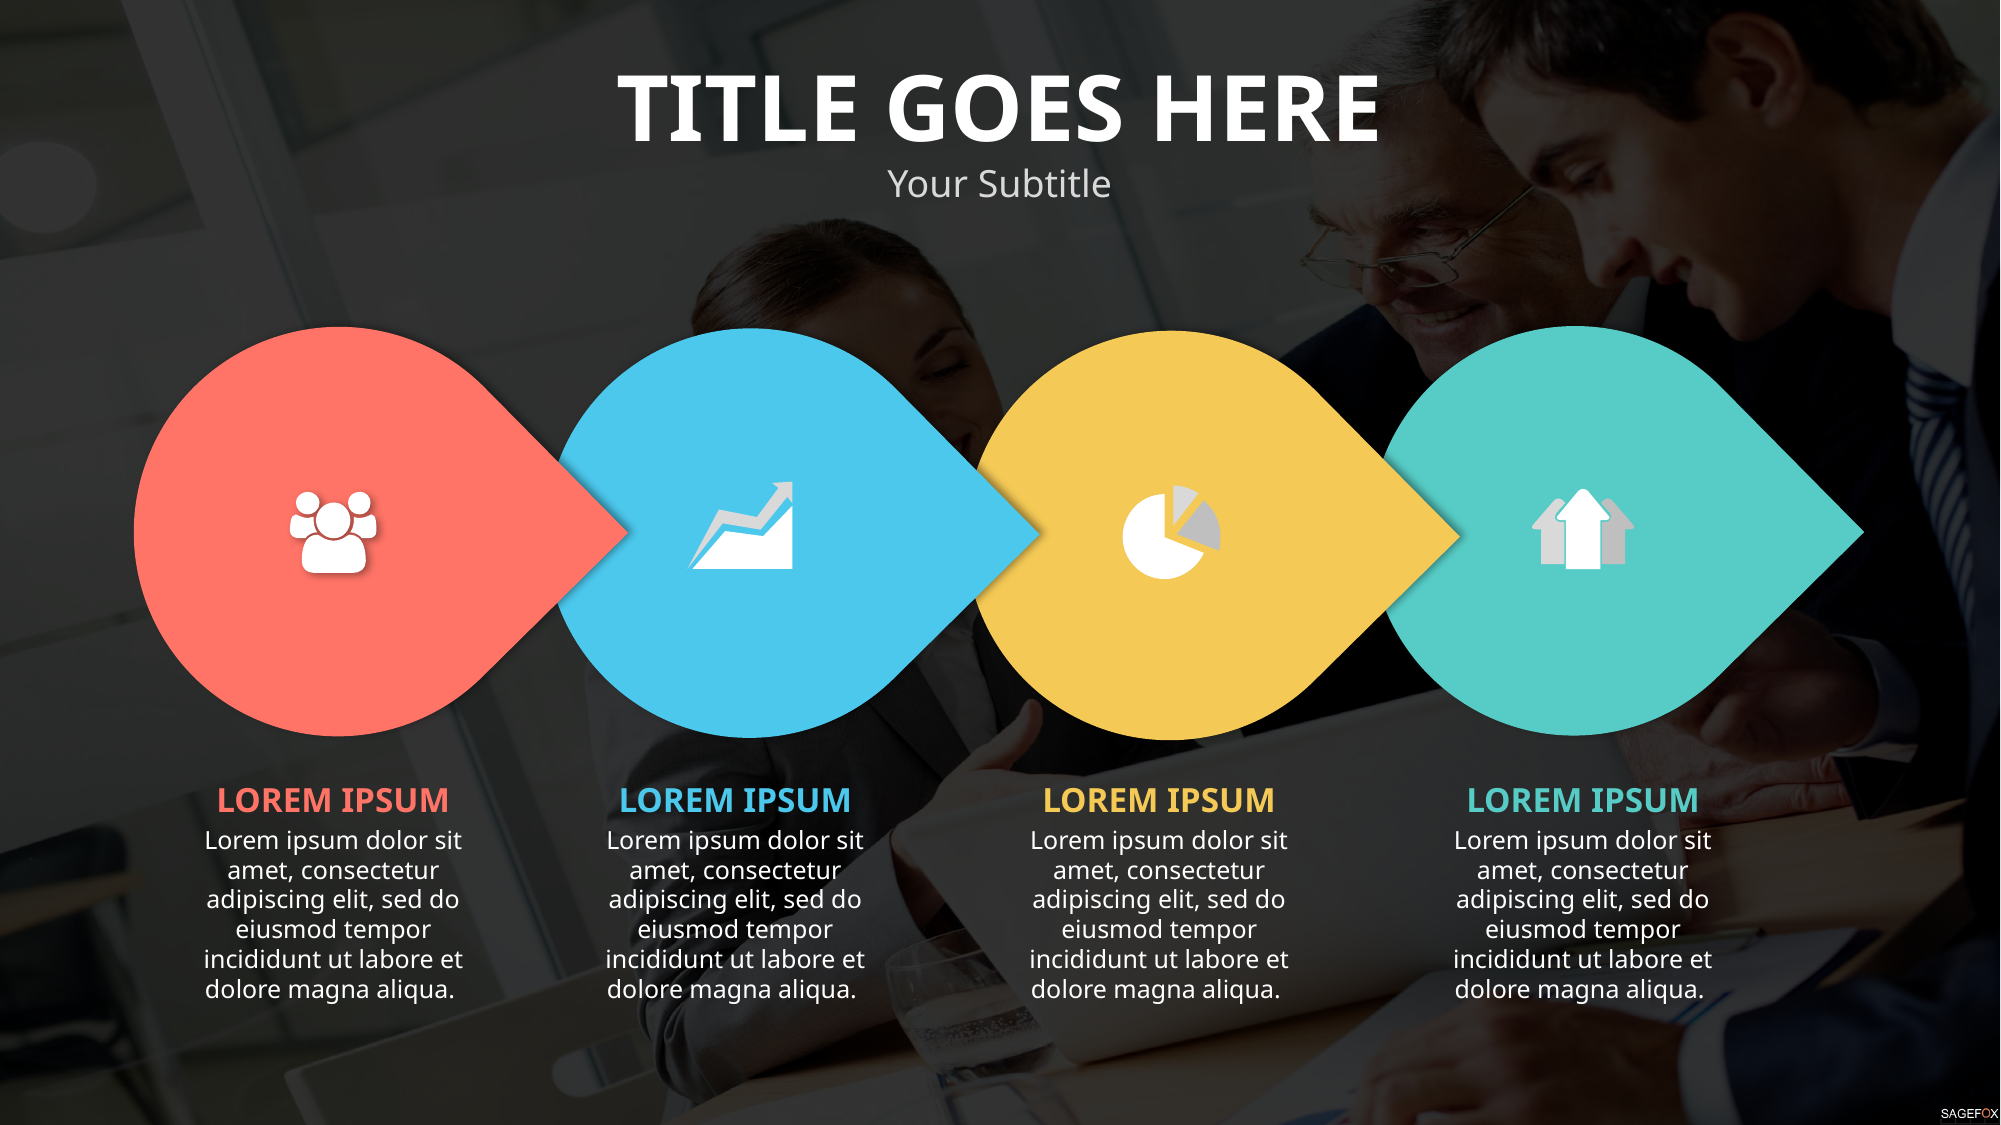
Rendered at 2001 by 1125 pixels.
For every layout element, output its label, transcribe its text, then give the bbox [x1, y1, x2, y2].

text_box LOREM IPSUM Lorem ipsum dolor sit amet, consectetur adipiscing elit, sed do eiusmod tempor incididunt ut labore et dolore magna aliqua. [1413, 771, 1754, 1012]
text_box [561, 327, 1042, 739]
text_box [295, 491, 351, 539]
picture [0, 0, 2001, 1125]
text_box LOREM IPSUM Lorem ipsum dolor sit amet, consectetur adipiscing elit, sed do eiusmod tempor incididunt ut labore et dolore magna aliqua. [989, 771, 1330, 1012]
text_box [1386, 325, 1866, 737]
text_box [978, 329, 1462, 742]
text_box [1122, 485, 1221, 580]
text_box LOREM IPSUM Lorem ipsum dolor sit amet, consectetur adipiscing elit, sed do eiusmod tempor incididunt ut labore et dolore magna aliqua. [163, 771, 504, 1012]
text_box TITLE GOES HERE Your Subtitle [548, 42, 1452, 212]
text_box LOREM IPSUM Lorem ipsum dolor sit amet, consectetur adipiscing elit, sed do eiusmod tempor incididunt ut labore et dolore magna aliqua. [565, 771, 906, 1012]
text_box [687, 481, 793, 569]
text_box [1530, 488, 1636, 570]
text_box [348, 491, 371, 515]
text_box [289, 514, 377, 573]
